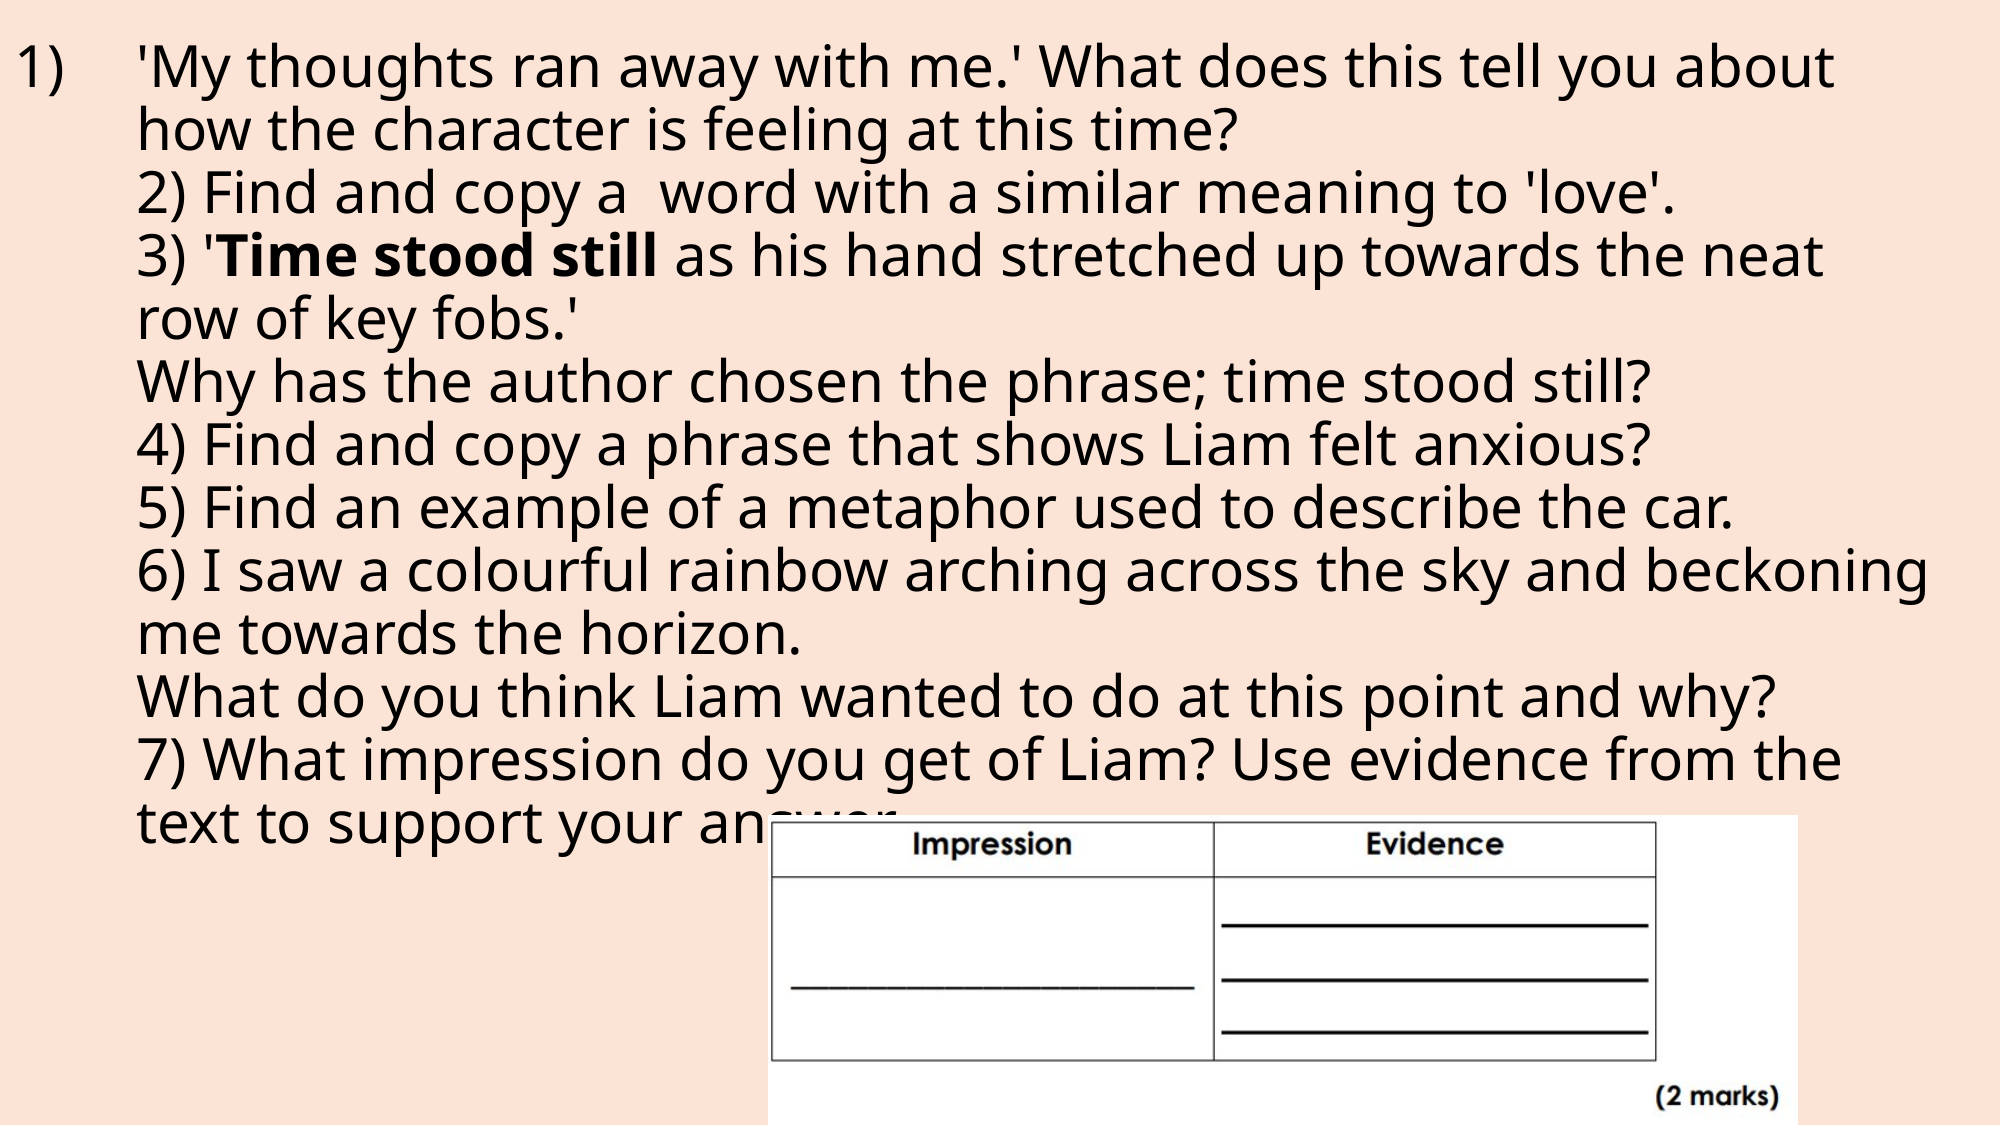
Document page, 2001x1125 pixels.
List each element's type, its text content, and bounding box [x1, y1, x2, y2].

picture [767, 814, 1799, 1125]
title 'My thoughts ran away with me.' What does this tell you about how the character is feeling at this time? 2) Find and copy a word with a similar meaning to 'love'. 3) 'Time stood still as his hand stretched up towards the neat row of key fobs.' Why has the author chosen the phrase; time stood still? 4) Find and copy a phrase that shows Liam felt anxious? 5) Find an example of a metaphor used to describe the car. 6) I saw a colourful rainbow arching across the sky and beckoning me towards the horizon. What do you think Liam wanted to do at this point and why? 7) What impression do you get of Liam? Use evidence from the text to support your answer. [0, 337, 1955, 556]
